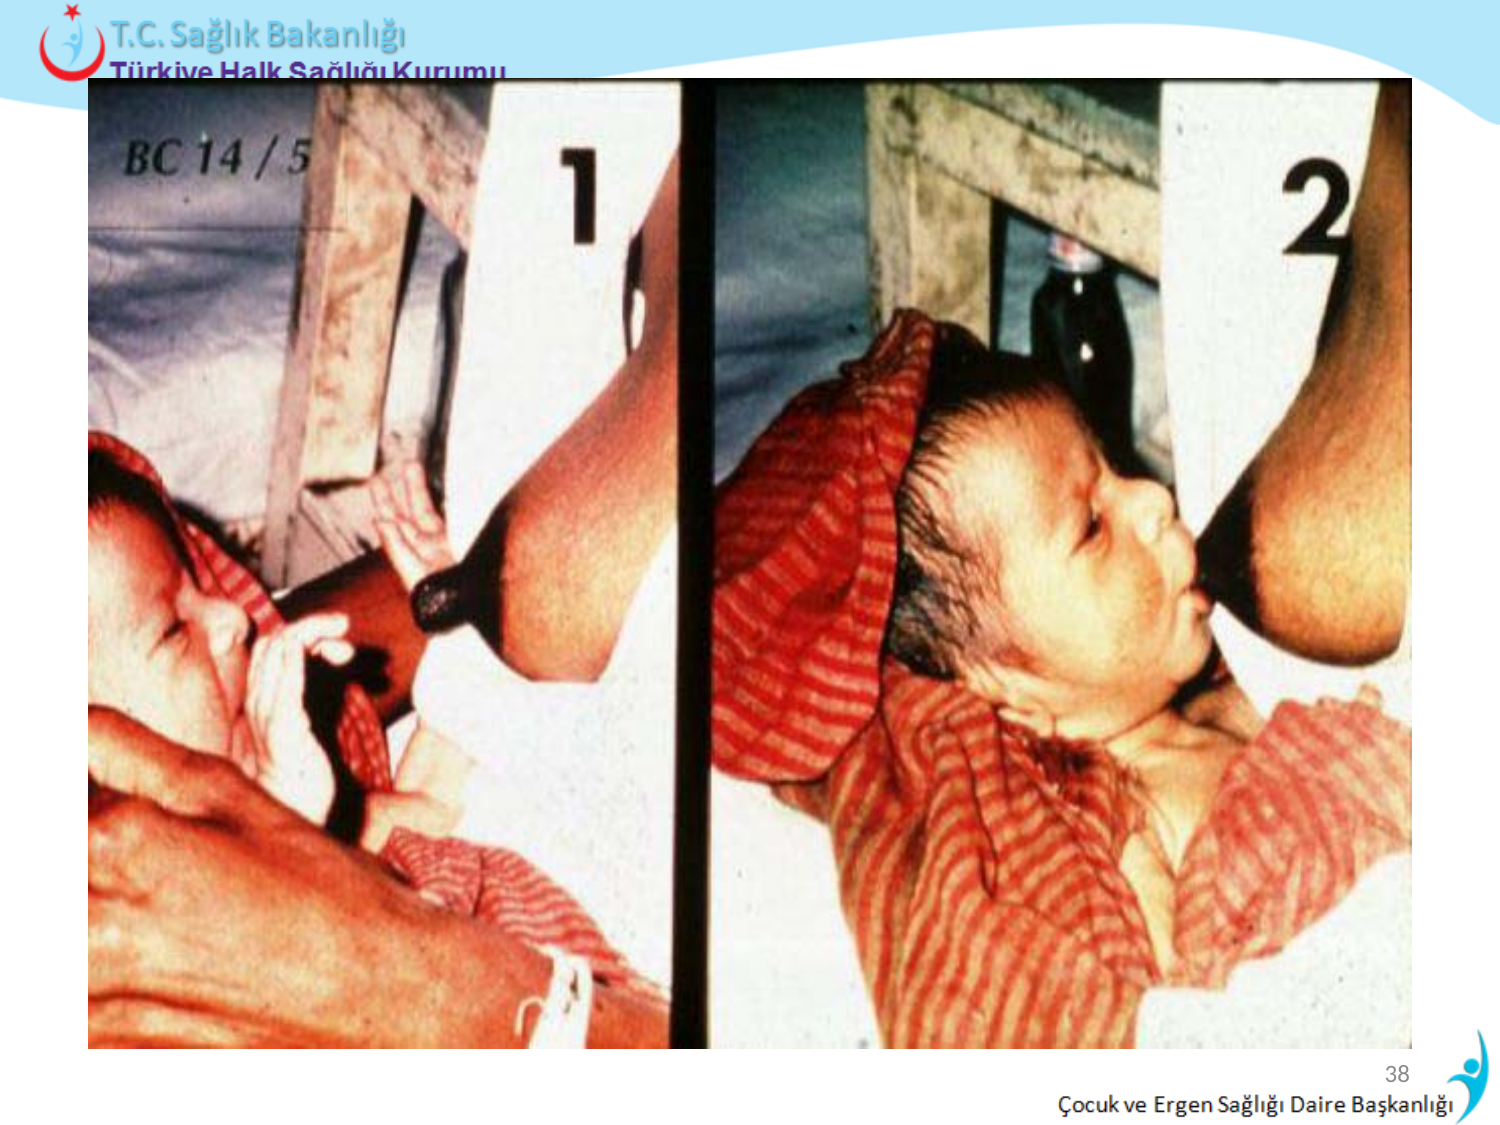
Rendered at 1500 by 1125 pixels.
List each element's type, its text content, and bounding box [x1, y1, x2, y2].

slide_number 38 [1074, 1042, 1425, 1103]
picture [0, 0, 1500, 1125]
